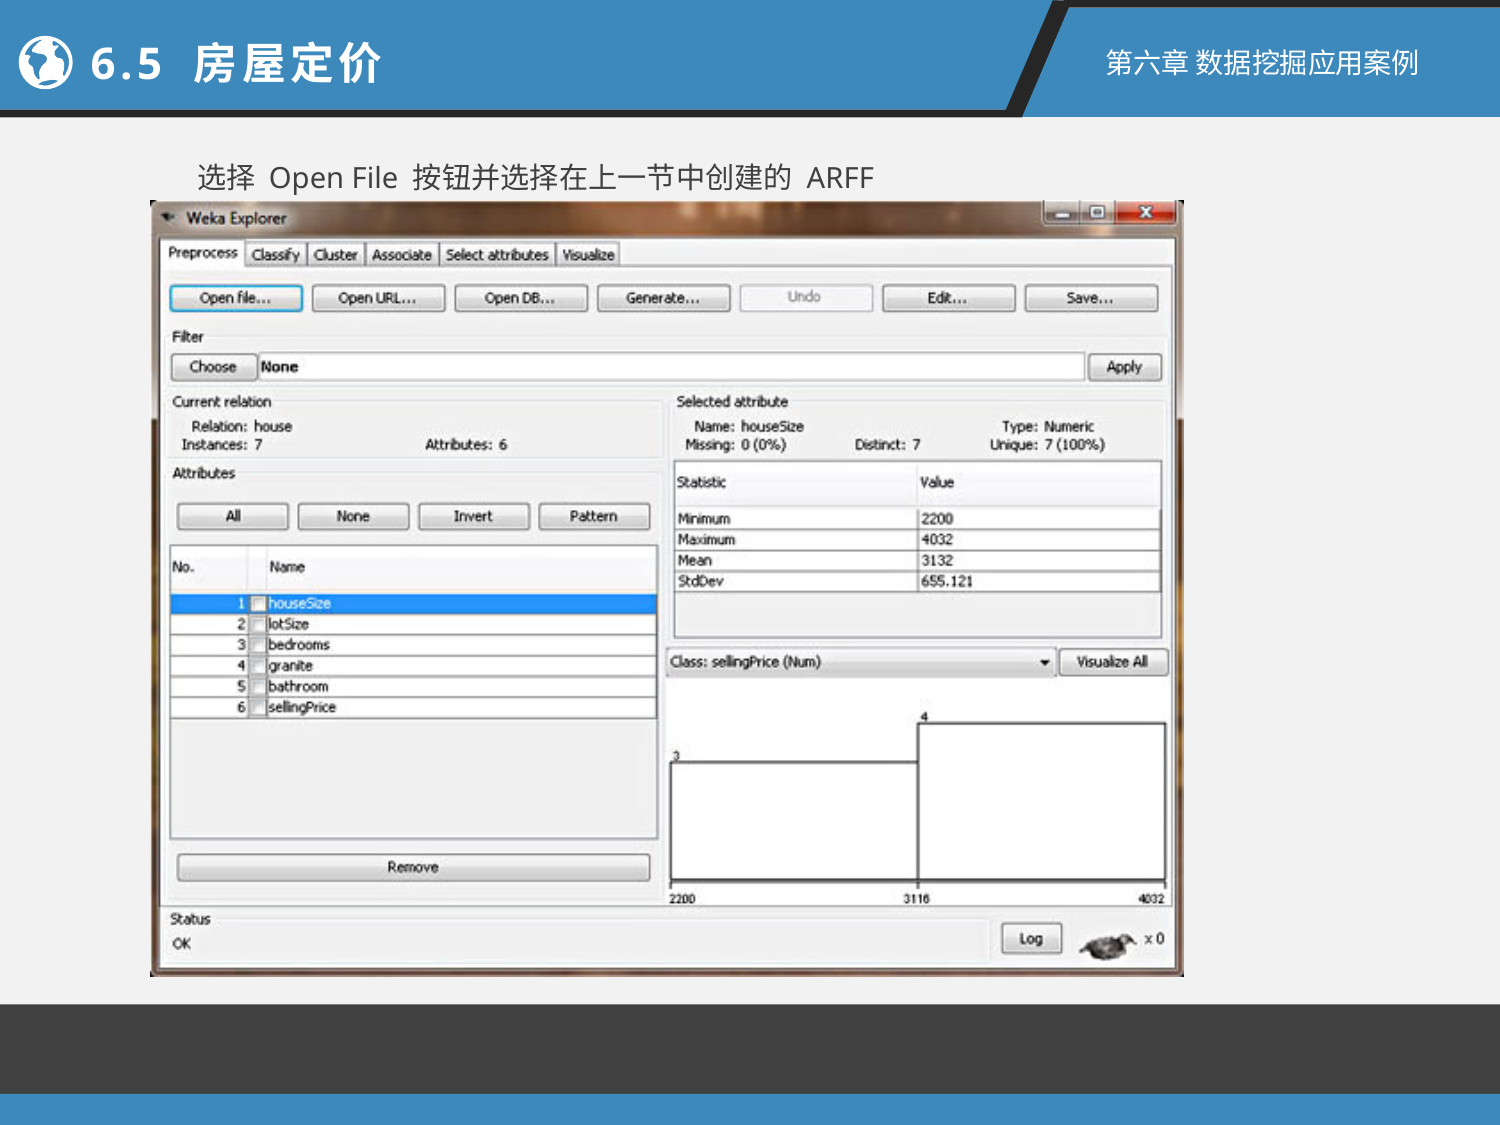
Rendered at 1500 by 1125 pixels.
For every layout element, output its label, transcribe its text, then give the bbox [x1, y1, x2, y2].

text_box 选择 Open File 按钮并选择在上一节中创建的 ARFF 文件 [138, 134, 919, 202]
text_box [0, 1093, 1500, 1125]
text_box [0, 0, 1500, 118]
picture [149, 200, 1184, 977]
text_box [0, 1003, 1500, 1093]
